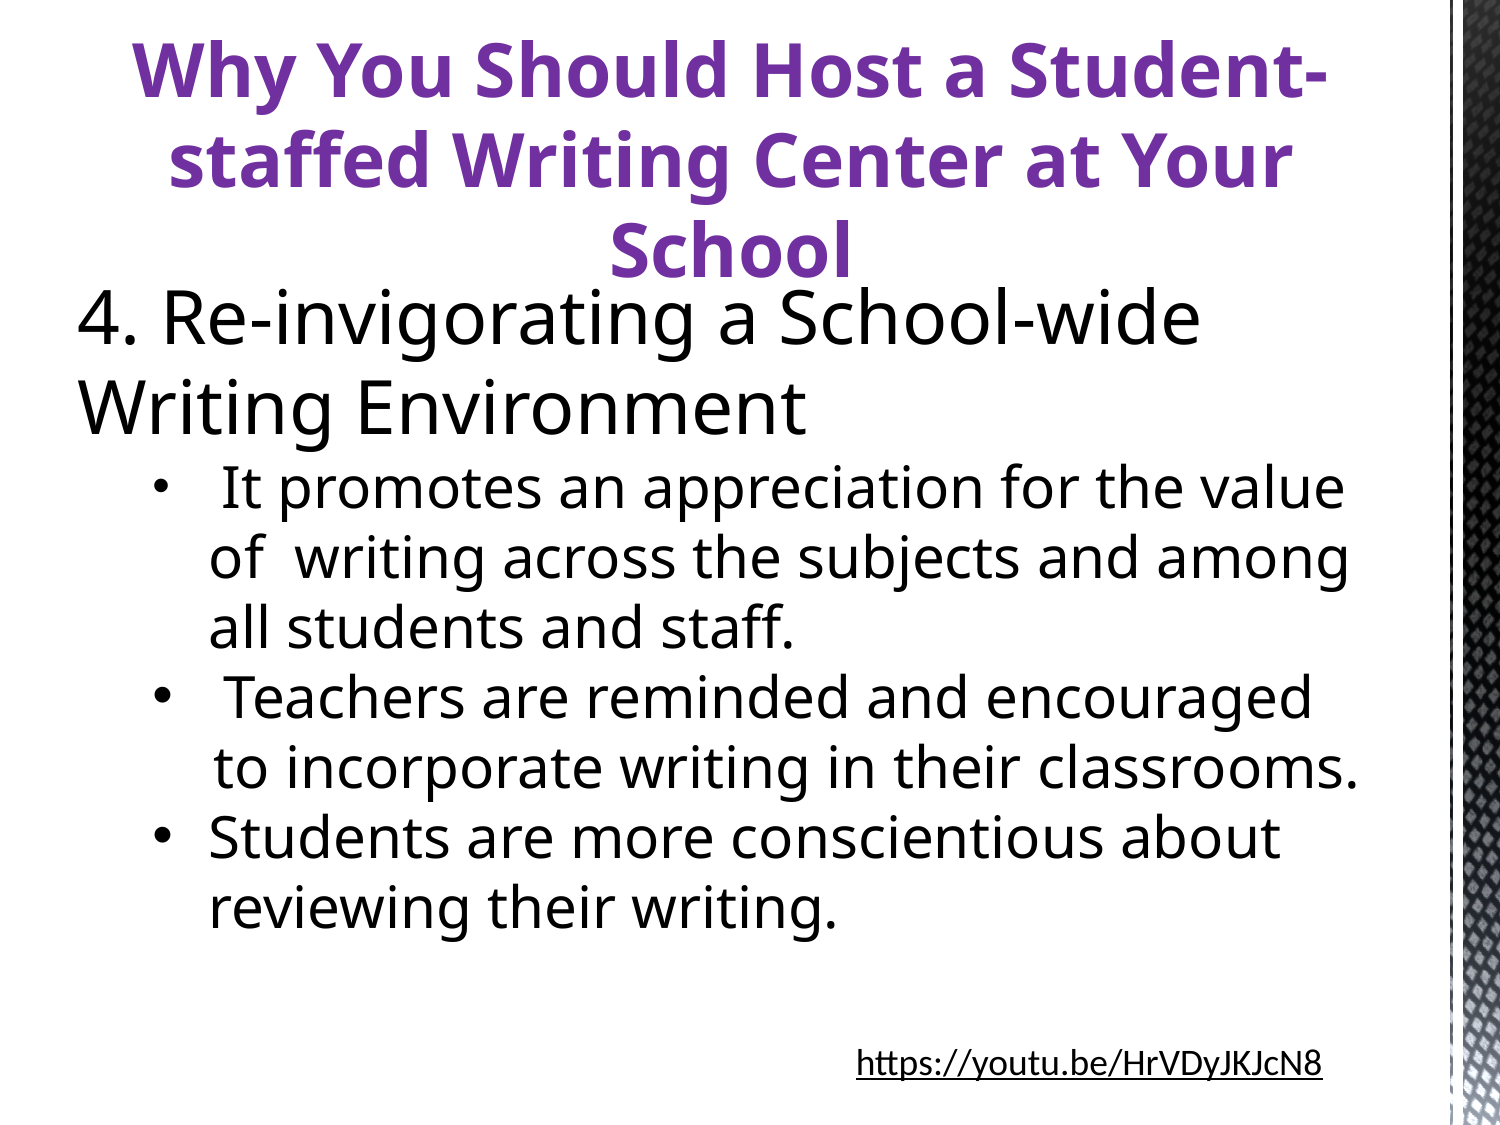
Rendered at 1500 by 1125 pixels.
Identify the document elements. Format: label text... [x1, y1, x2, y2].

text_box Why You Should Host a Student-staffed Writing Center at Your School [31, 15, 1432, 301]
text_box https://youtu.be/HrVDyJKJcN8 [841, 1030, 1347, 1090]
picture [1447, 0, 1500, 1125]
text_box 4. Re-invigorating a School-wide Writing Environment It promotes an appreciation for the value of writing across the subjects and among all students and staff. Teachers are reminded and encouraged to incorporate writing in their classrooms. Students are more conscientious about reviewing their writing. [62, 301, 1401, 948]
